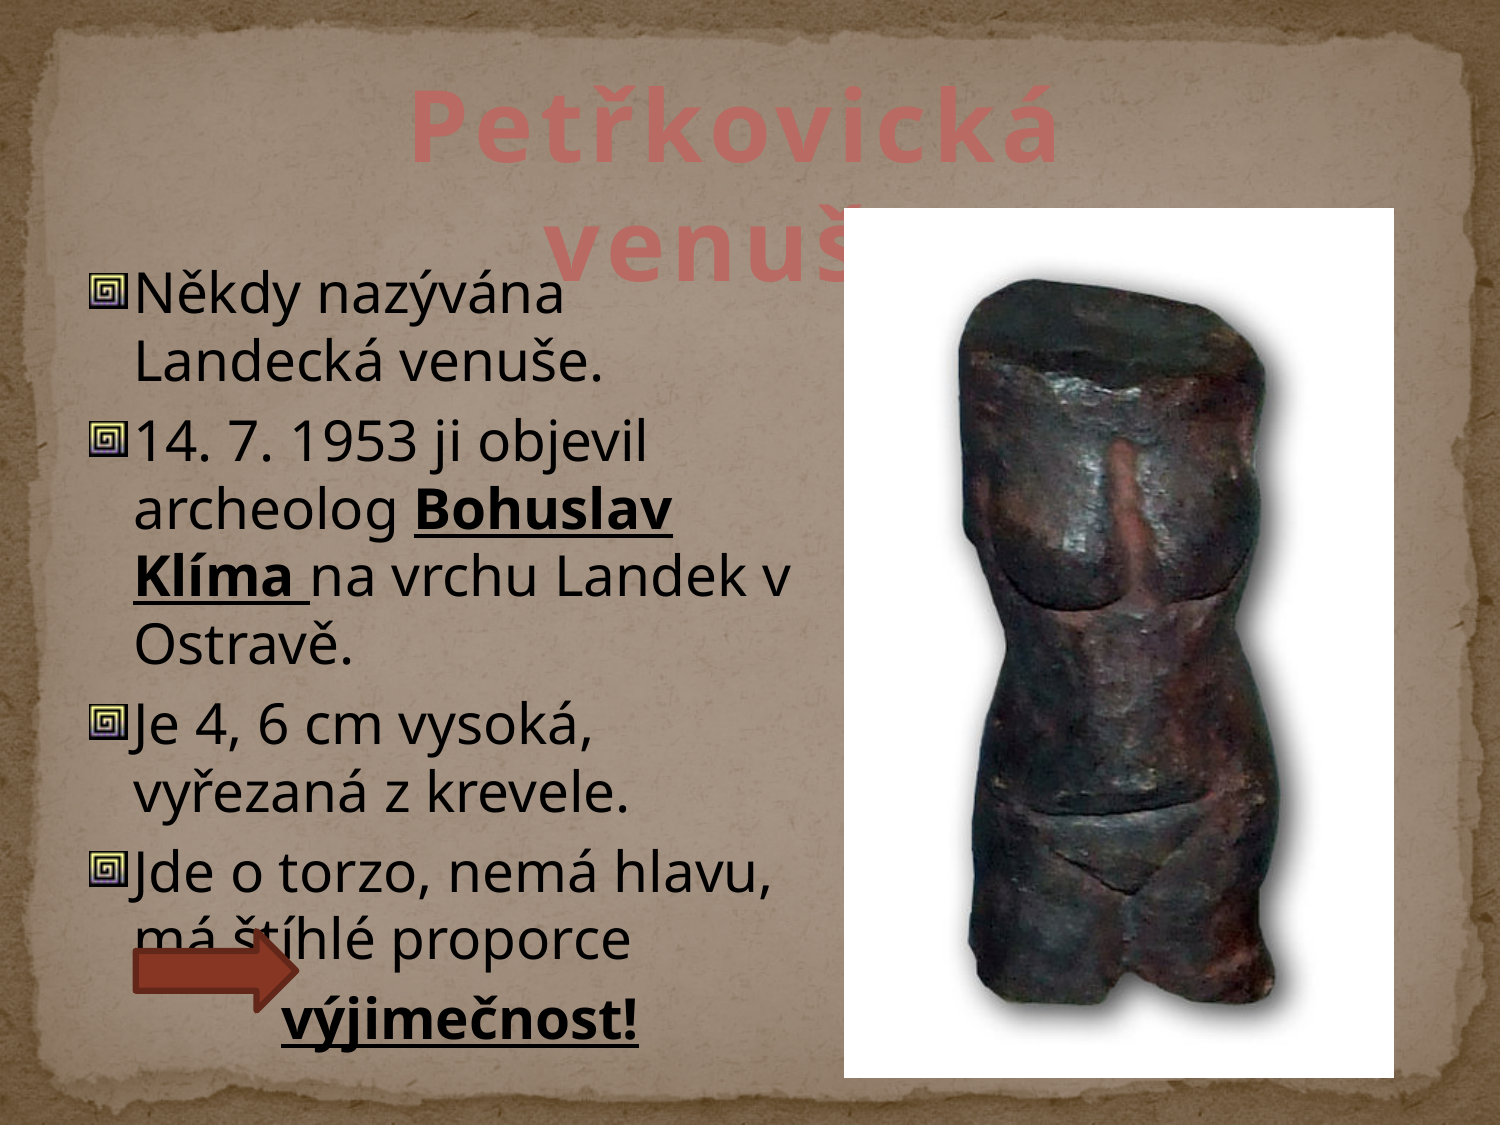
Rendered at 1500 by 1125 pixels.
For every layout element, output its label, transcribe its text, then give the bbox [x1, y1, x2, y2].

picture [89, 421, 128, 457]
text_box [132, 928, 300, 1014]
list Někdy nazývána Landecká venuše. 14. 7. 1953 ji objevil archeolog Bohuslav Klíma na vrchu Landek v Ostravě. Je 4, 6 cm vysoká, vyřezaná z krevele. Jde o torzo, nemá hlavu, má štíhlé proporce výjimečnost! [75, 249, 833, 1059]
picture [844, 208, 1394, 1078]
picture [89, 273, 128, 309]
picture [89, 704, 128, 740]
text_box Petřkovická venuše [194, 54, 1281, 310]
picture [89, 851, 128, 887]
